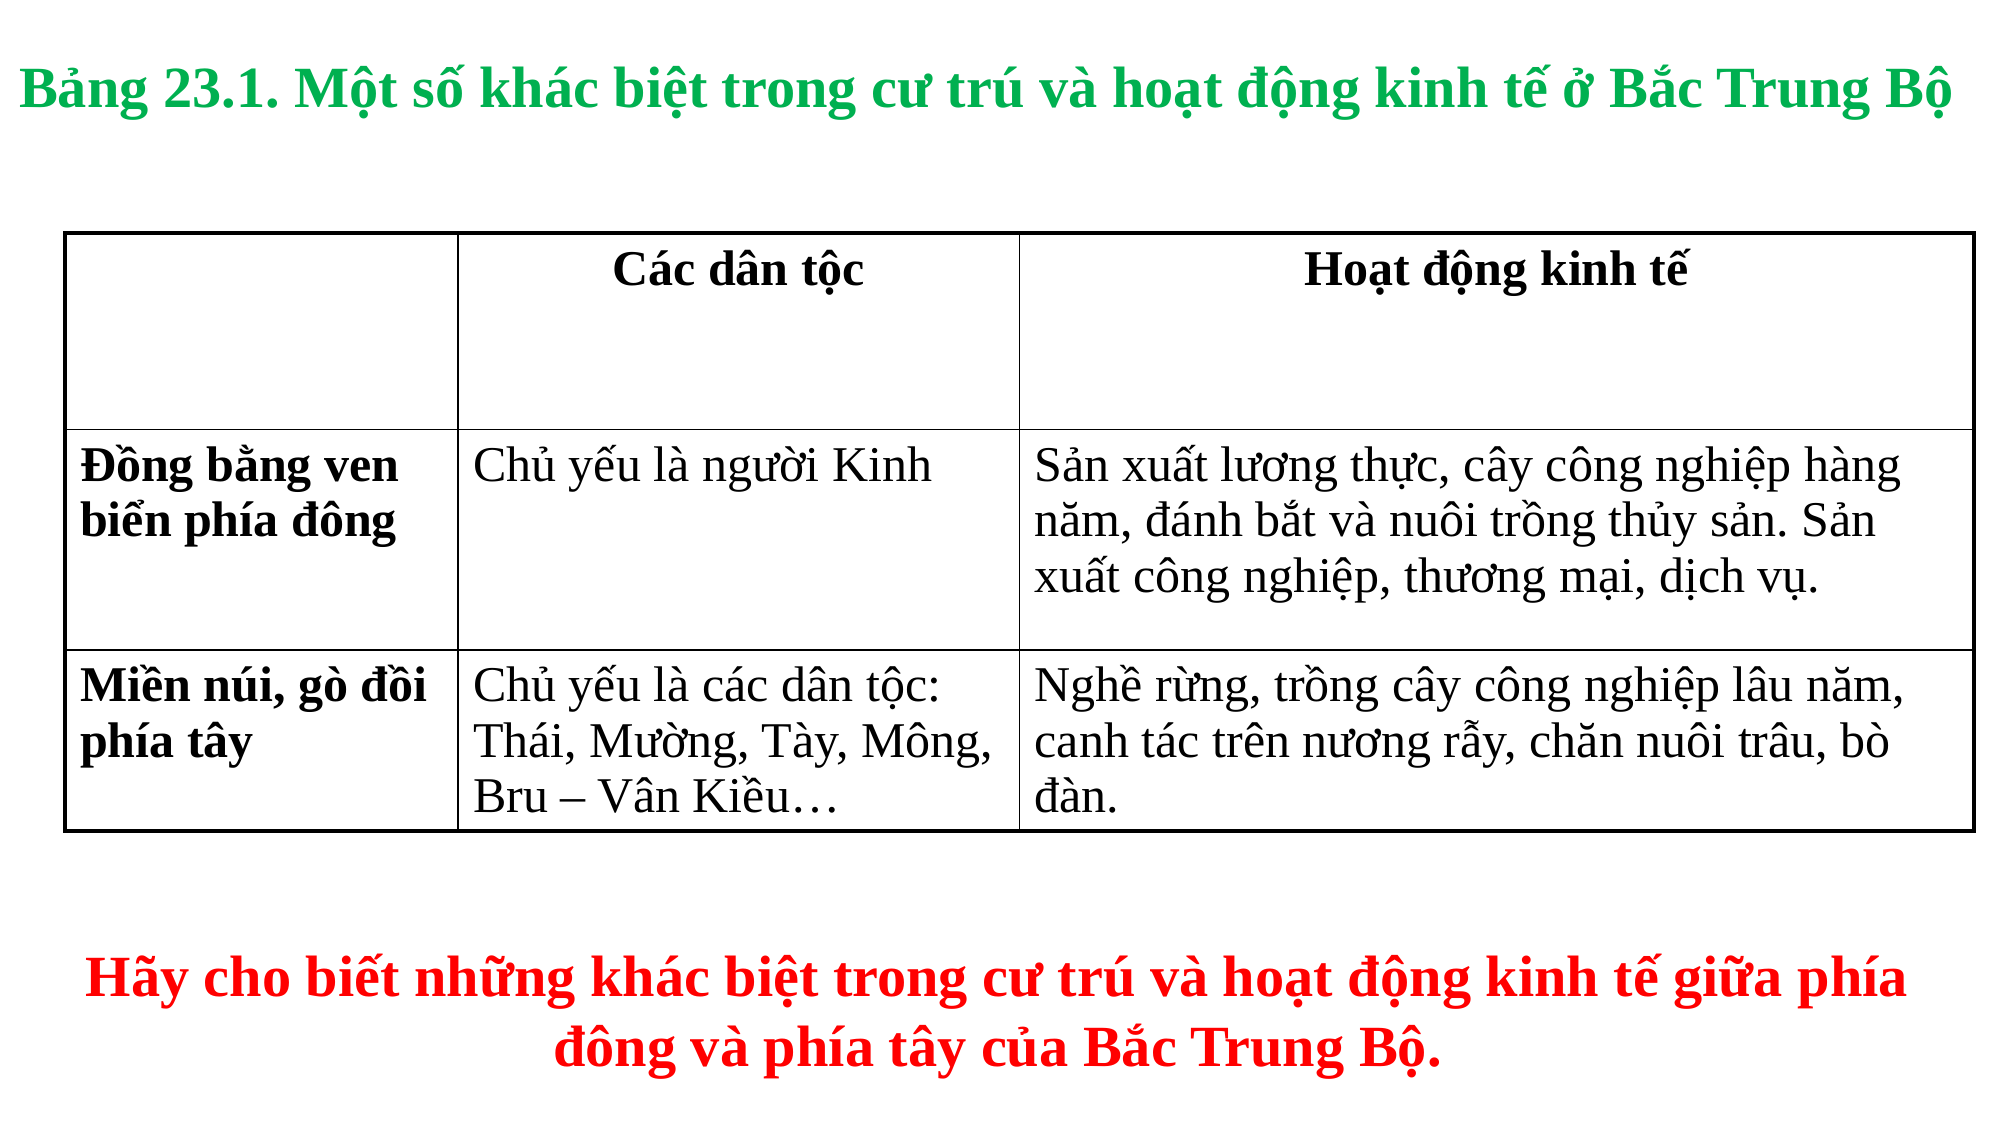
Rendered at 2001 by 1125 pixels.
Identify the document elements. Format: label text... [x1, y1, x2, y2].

table_cell Chủ yếu là người Kinh [459, 430, 1019, 649]
table_cell Nghề rừng, trồng cây công nghiệp lâu năm, canh tác trên nương rẫy, chăn nuôi trâu, bò đàn. [1020, 651, 1972, 829]
table_header [67, 235, 457, 429]
text_box Hãy cho biết những khác biệt trong cư trú và hoạt động kinh tế giữa phía đông và phía tây của Bắc Trung Bộ. [42, 932, 1954, 1085]
table_header Các dân tộc [459, 235, 1019, 429]
text_box Bảng 23.1. Một số khác biệt trong cư trú và hoạt động kinh tế ở Bắc Trung Bộ [0, 41, 1974, 127]
table_cell Sản xuất lương thực, cây công nghiệp hàng năm, đánh bắt và nuôi trồng thủy sản. Sản xuất công nghiệp, thương mại, dịch vụ. [1020, 430, 1972, 649]
table_cell Miền núi, gò đồi phía tây [67, 651, 457, 829]
table_header Hoạt động kinh tế [1020, 235, 1972, 429]
table_cell Chủ yếu là các dân tộc: Thái, Mường, Tày, Mông, Bru – Vân Kiều… [459, 651, 1019, 829]
table_cell Đồng bằng ven biển phía đông [67, 430, 457, 649]
